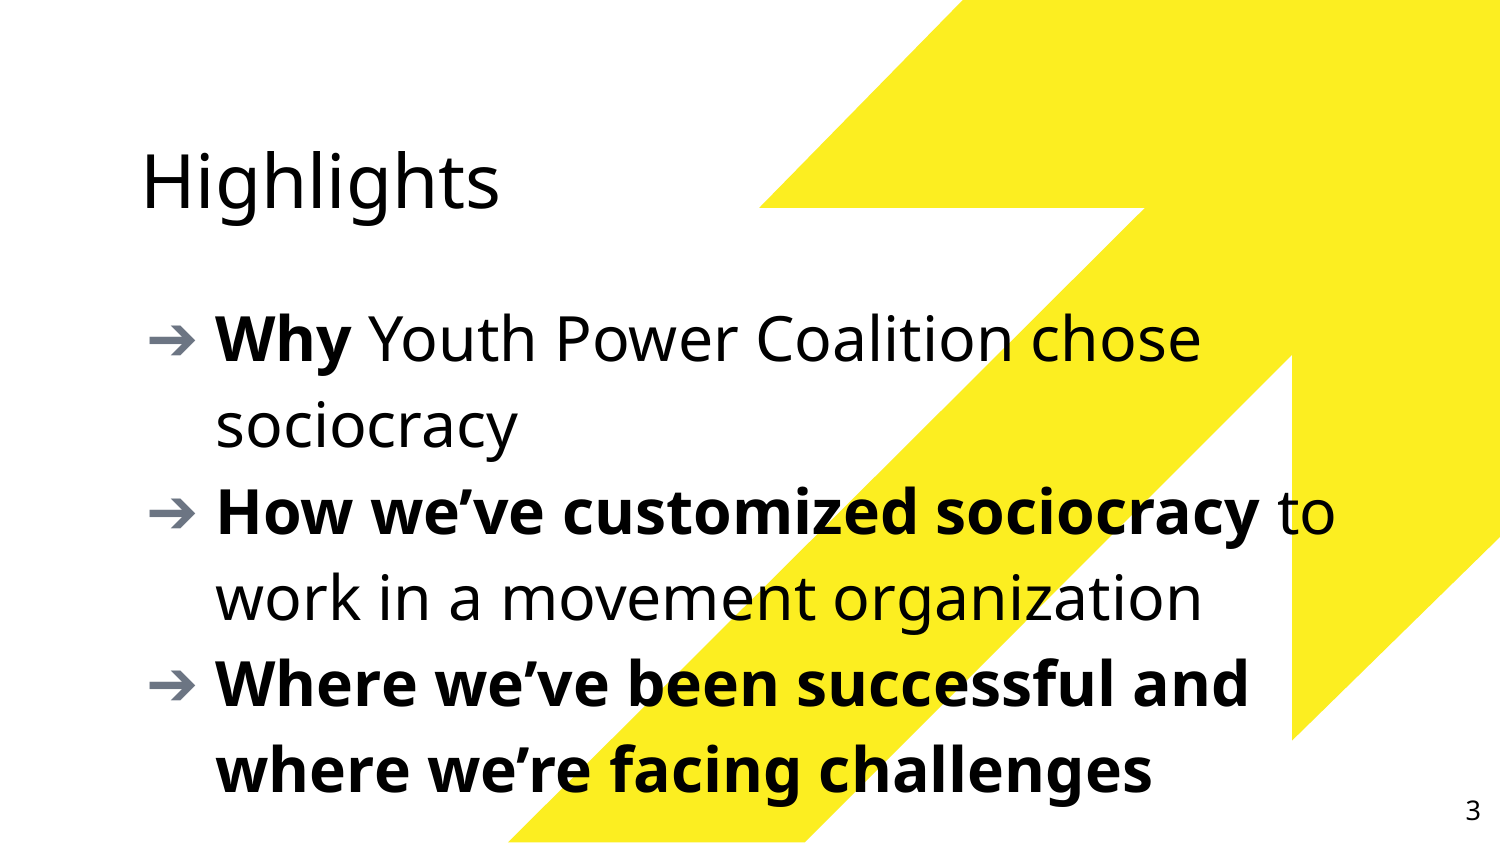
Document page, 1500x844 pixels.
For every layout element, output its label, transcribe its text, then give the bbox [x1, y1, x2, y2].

slide_number ‹#› [1391, 779, 1482, 844]
title Highlights [140, 142, 1145, 225]
list Why Youth Power Coalition chose sociocracy How we’ve customized sociocracy to work in a movement organization Where we’ve been successful and where we’re facing challenges [140, 288, 1439, 720]
